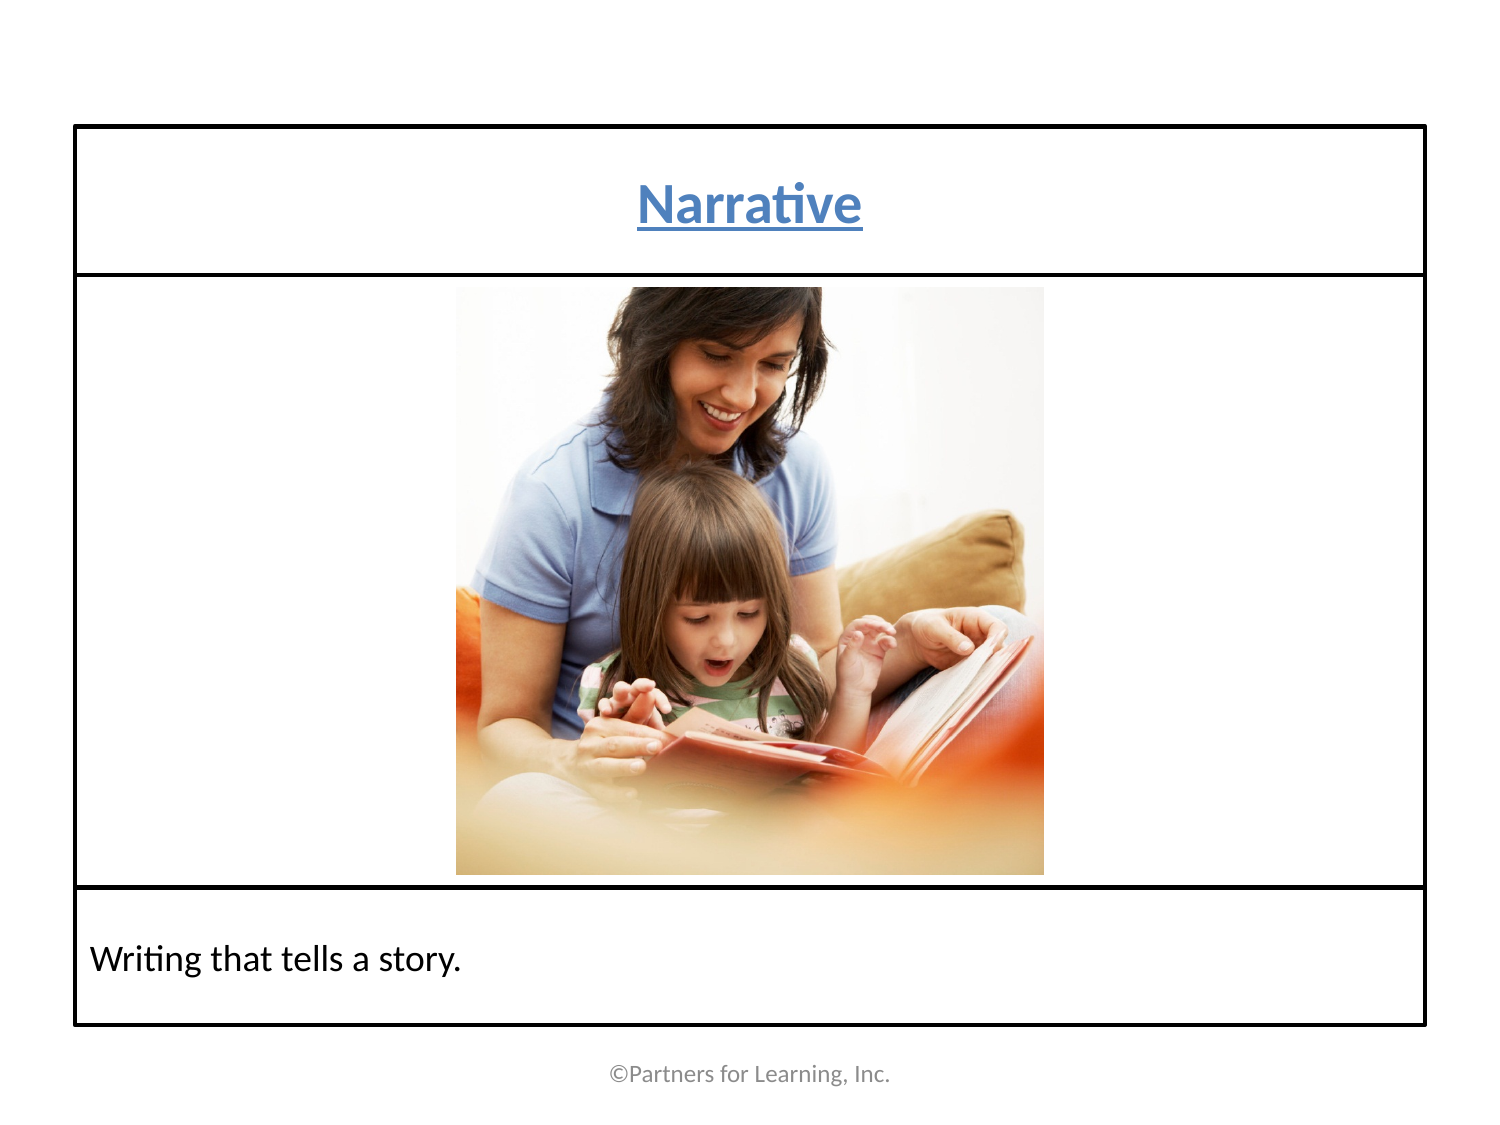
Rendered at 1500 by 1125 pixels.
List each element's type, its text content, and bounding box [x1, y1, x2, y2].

list Writing that tells a story. [75, 887, 1425, 1025]
picture [455, 287, 1044, 876]
list Narrative [75, 125, 1425, 275]
footer ©Partners for Learning, Inc. [512, 1042, 988, 1103]
